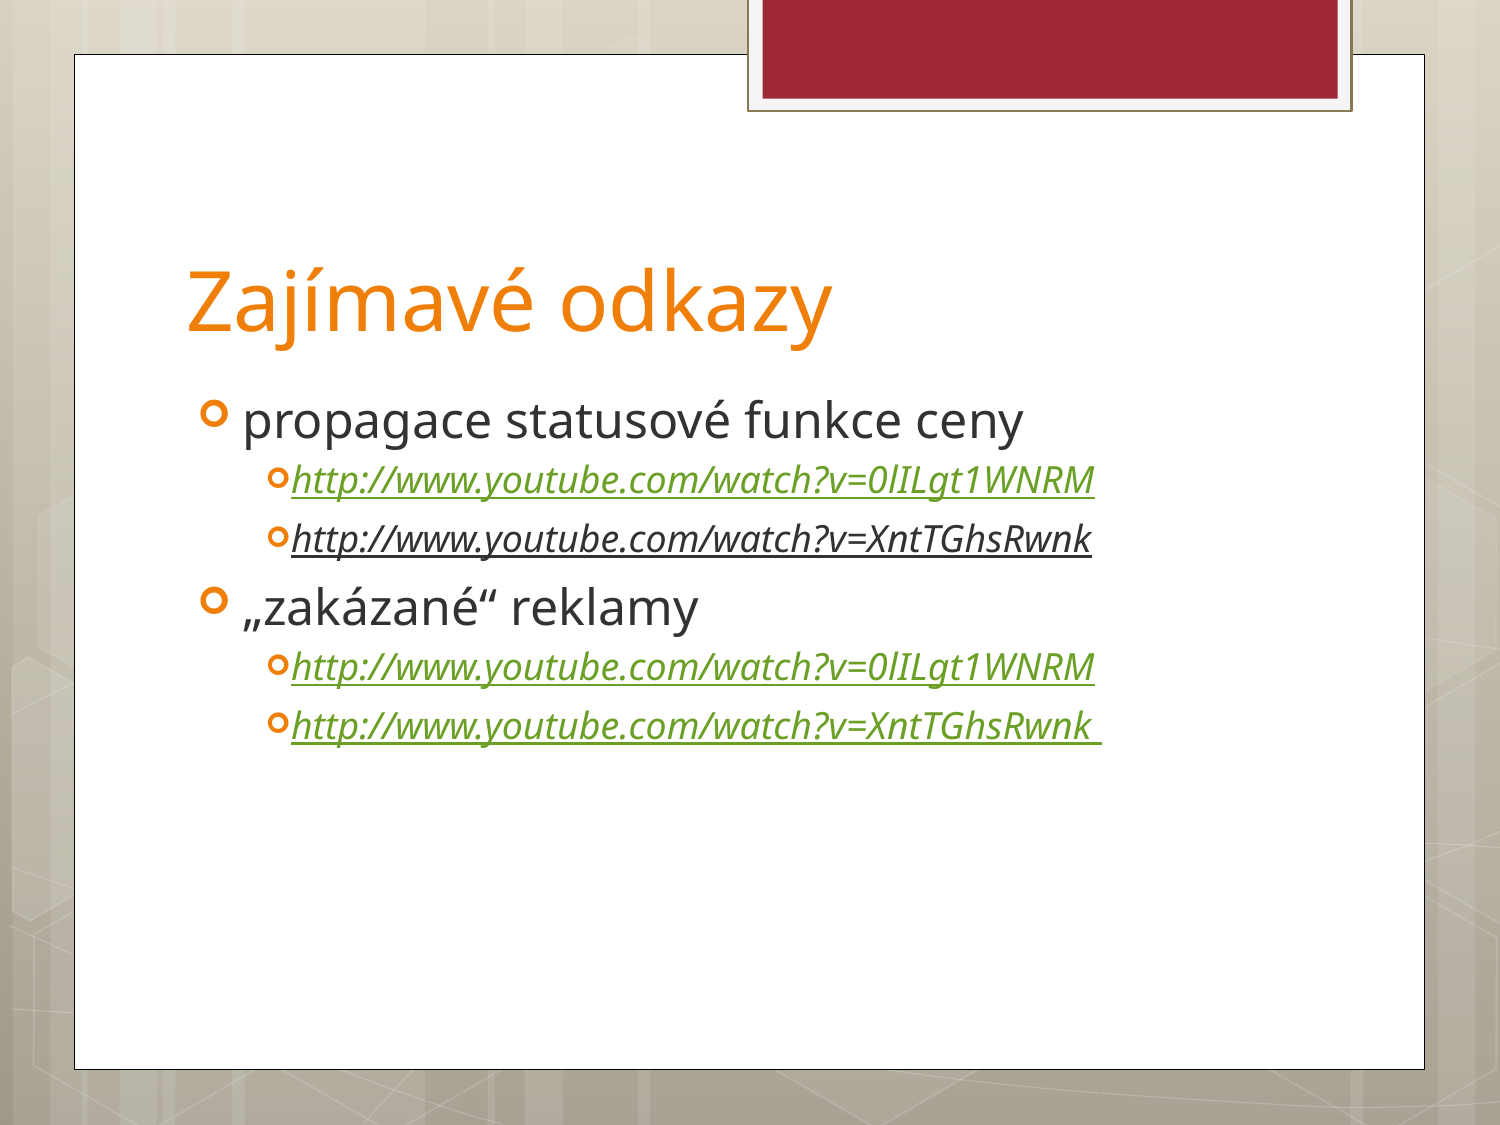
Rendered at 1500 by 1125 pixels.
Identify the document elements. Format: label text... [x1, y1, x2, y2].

title Zajímavé odkazy [171, 168, 1324, 357]
list propagace statusové funkce ceny http://www.youtube.com/watch?v=0lILgt1WNRM http://www.youtube.com/watch?v=XntTGhsRwnk „zakázané“ reklamy http://www.youtube.com/watch?v=0lILgt1WNRM http://www.youtube.com/watch?v=XntTGhsRwnk [171, 381, 1283, 957]
